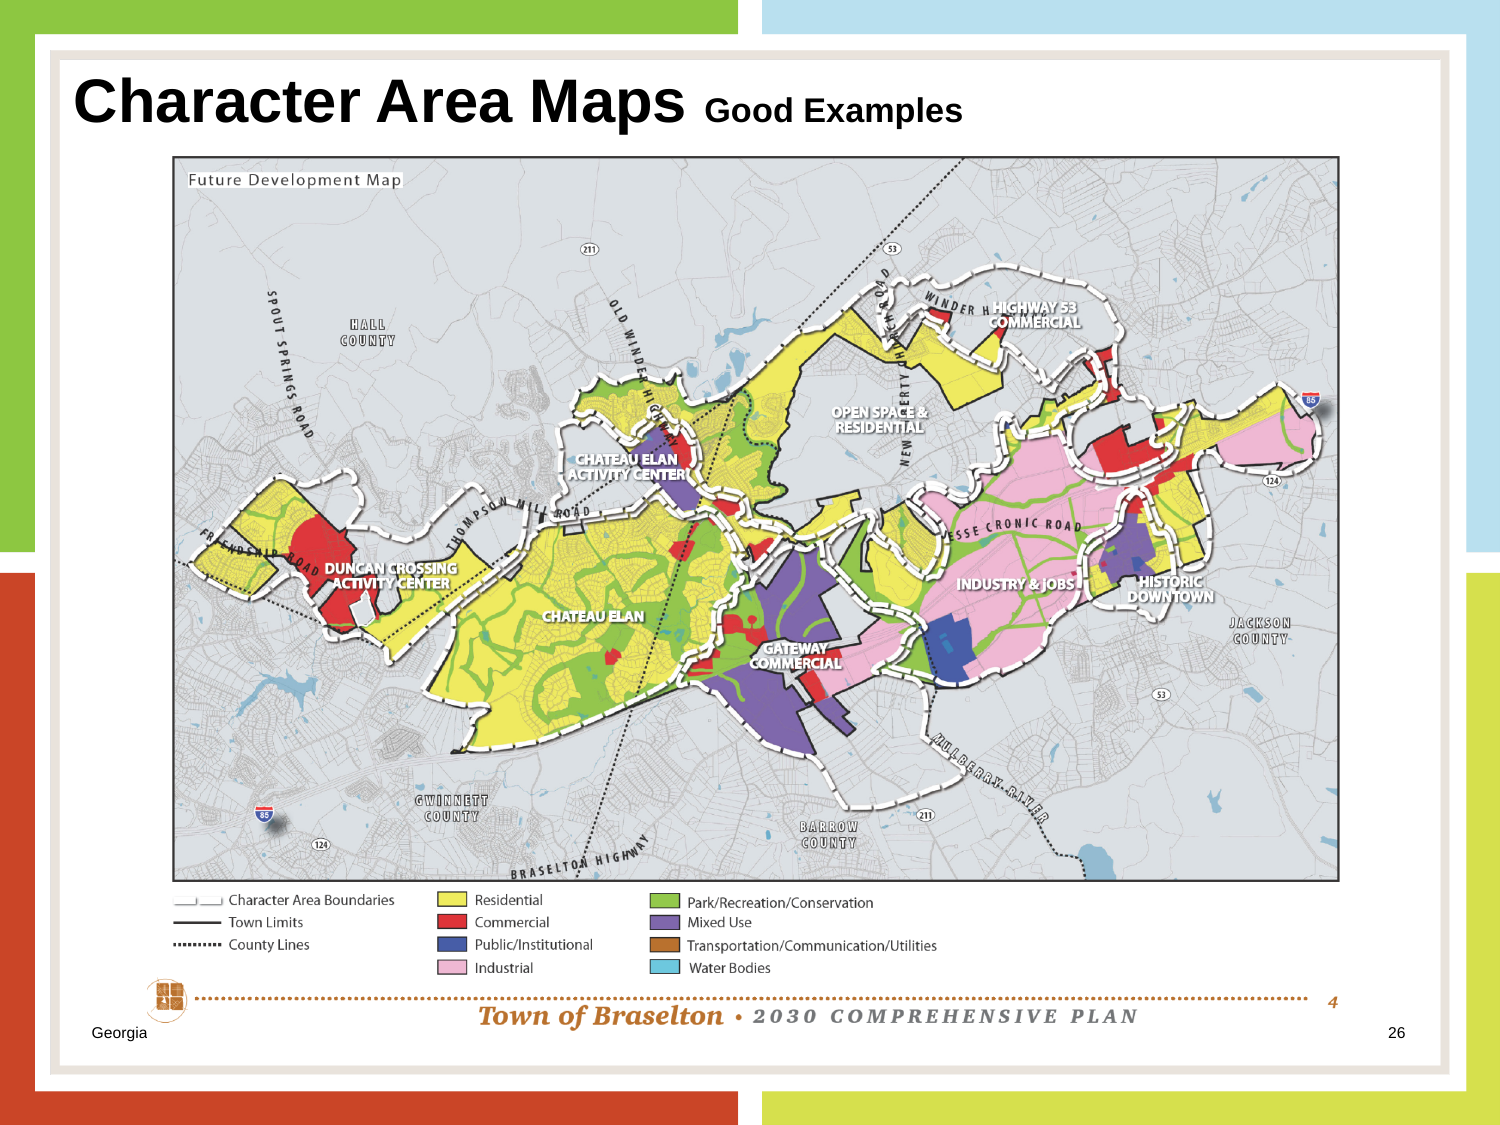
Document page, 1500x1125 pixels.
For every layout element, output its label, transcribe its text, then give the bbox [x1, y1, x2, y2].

picture [0, 0, 1500, 1125]
title Character Area Maps Good Examples [58, 62, 1402, 144]
